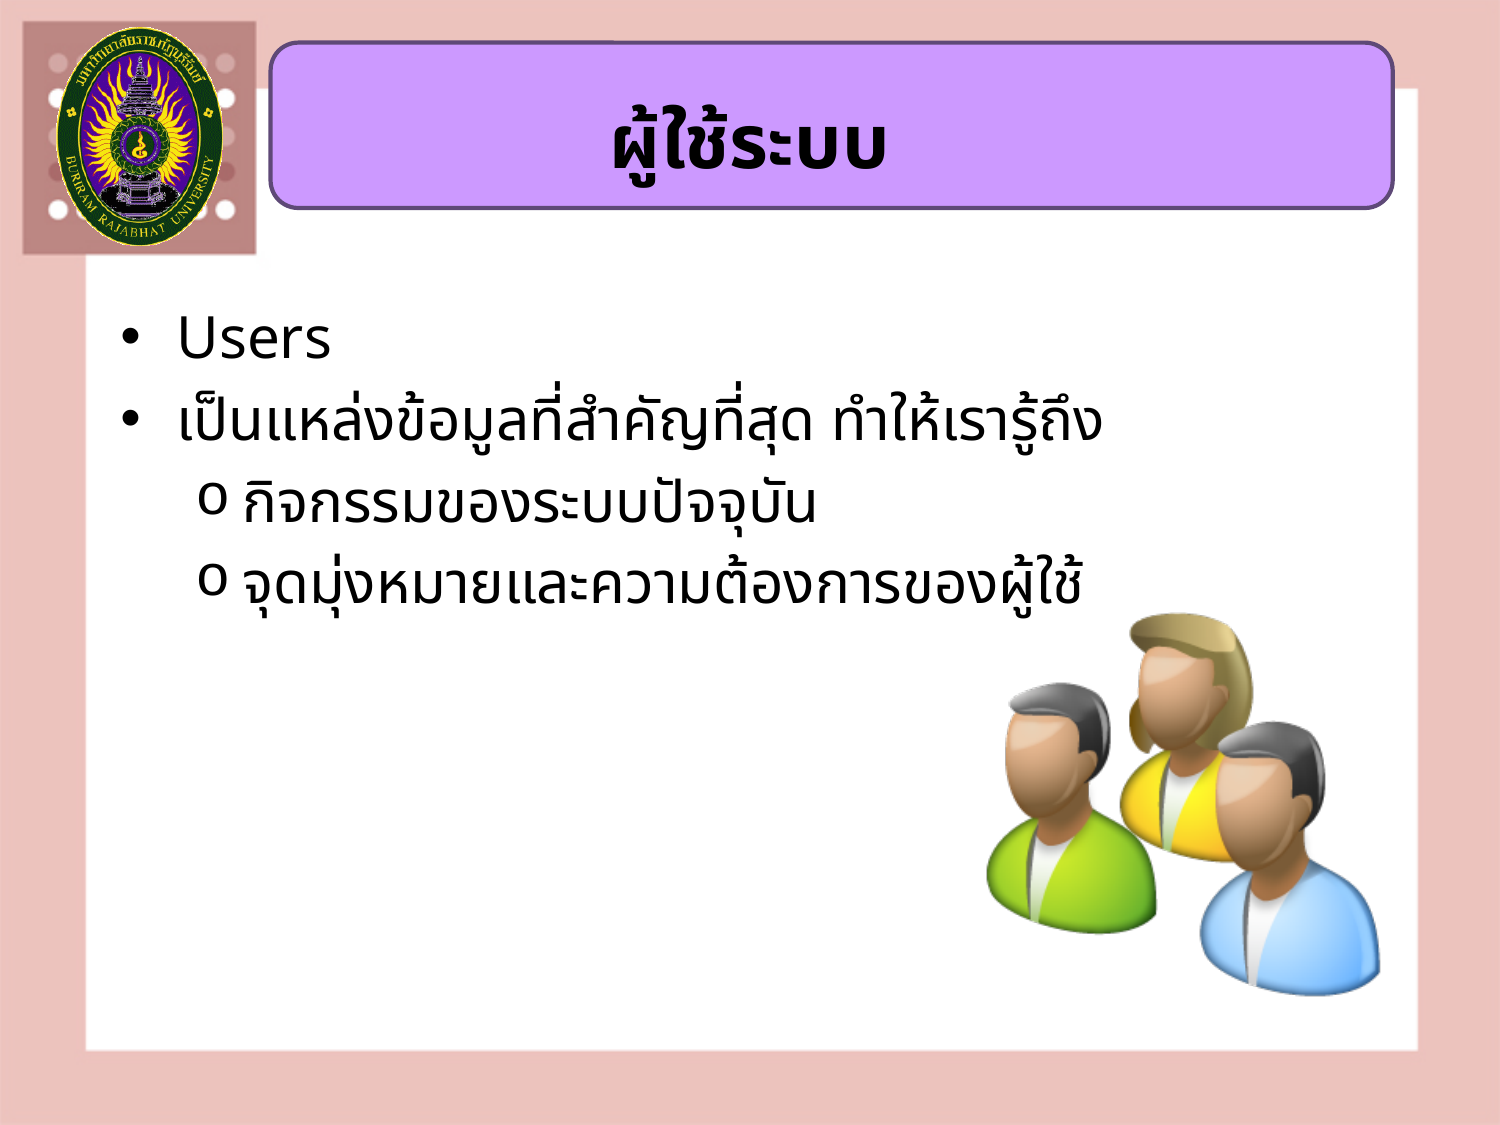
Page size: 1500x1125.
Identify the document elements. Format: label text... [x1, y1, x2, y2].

title ผู้ใช้ระบบ [229, 44, 1426, 233]
picture [0, 0, 1500, 1125]
text_box [284, 40, 1379, 44]
list Users เป็นแหล่งข้อมูลที่สำคัญที่สุด ทำให้เรารู้ถึง กิจกรรมของระบบปัจจุบัน จุดมุ่งหมายและความต้องการของผู้ใช้ [105, 292, 1456, 1036]
